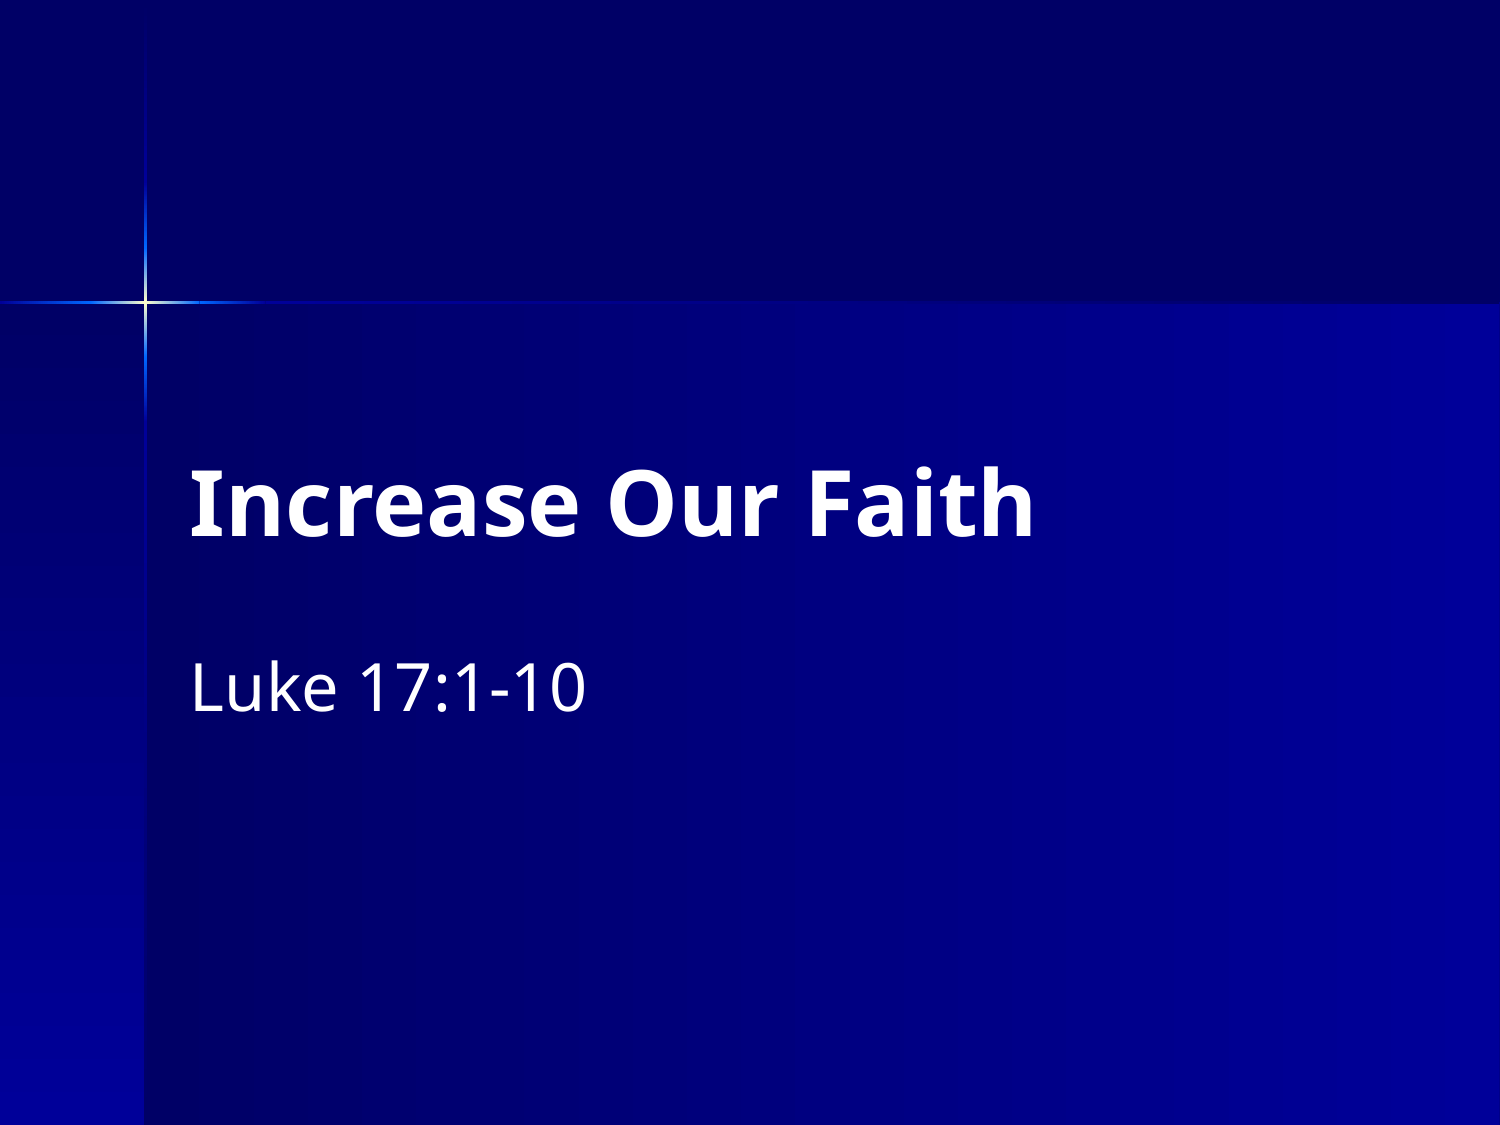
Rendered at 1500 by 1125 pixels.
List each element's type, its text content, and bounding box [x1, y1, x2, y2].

title Increase Our Faith [174, 359, 1338, 563]
subtitle Luke 17:1-10 [174, 637, 1225, 1125]
